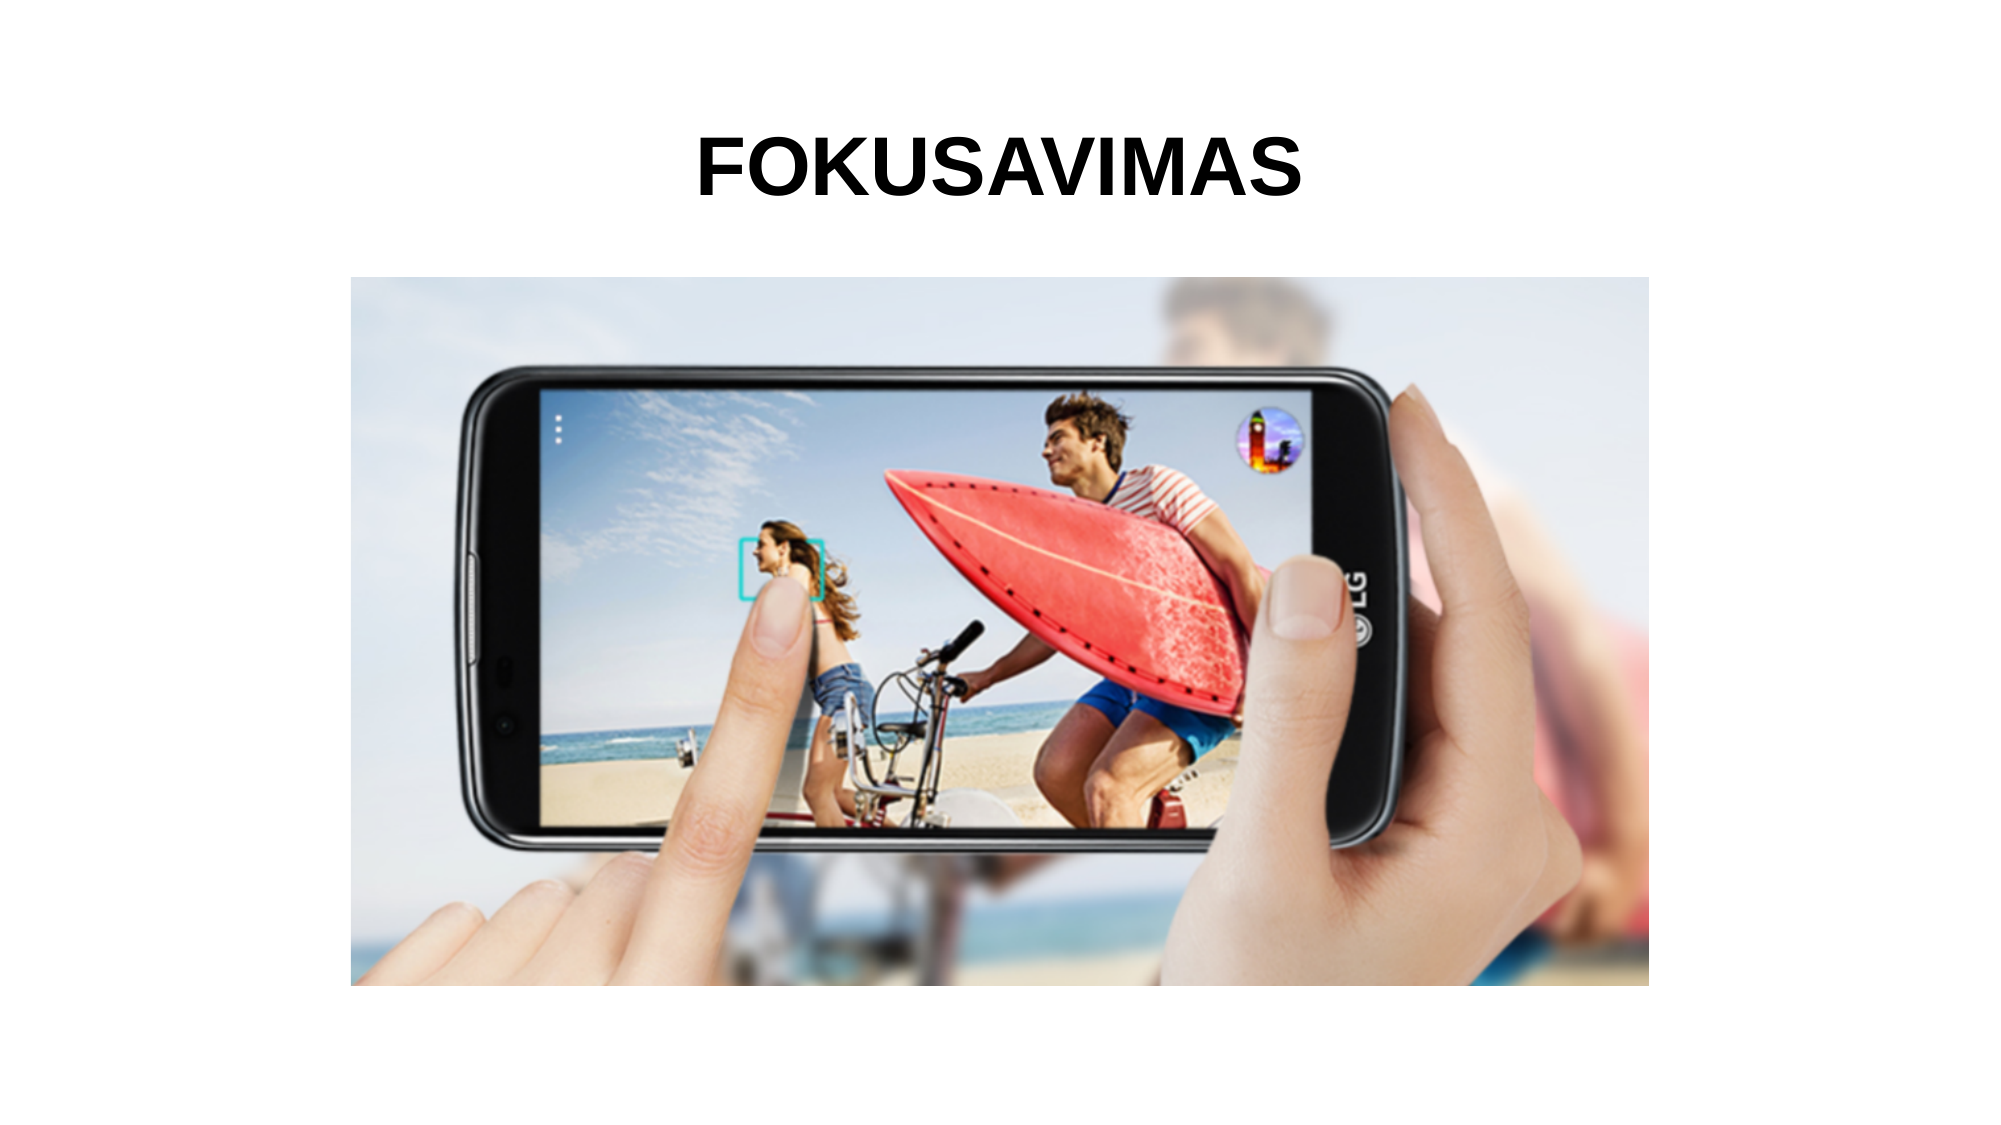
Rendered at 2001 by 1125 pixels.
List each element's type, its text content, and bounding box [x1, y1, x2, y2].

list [350, 277, 1649, 986]
title FOKUSAVIMAS [137, 59, 1863, 278]
